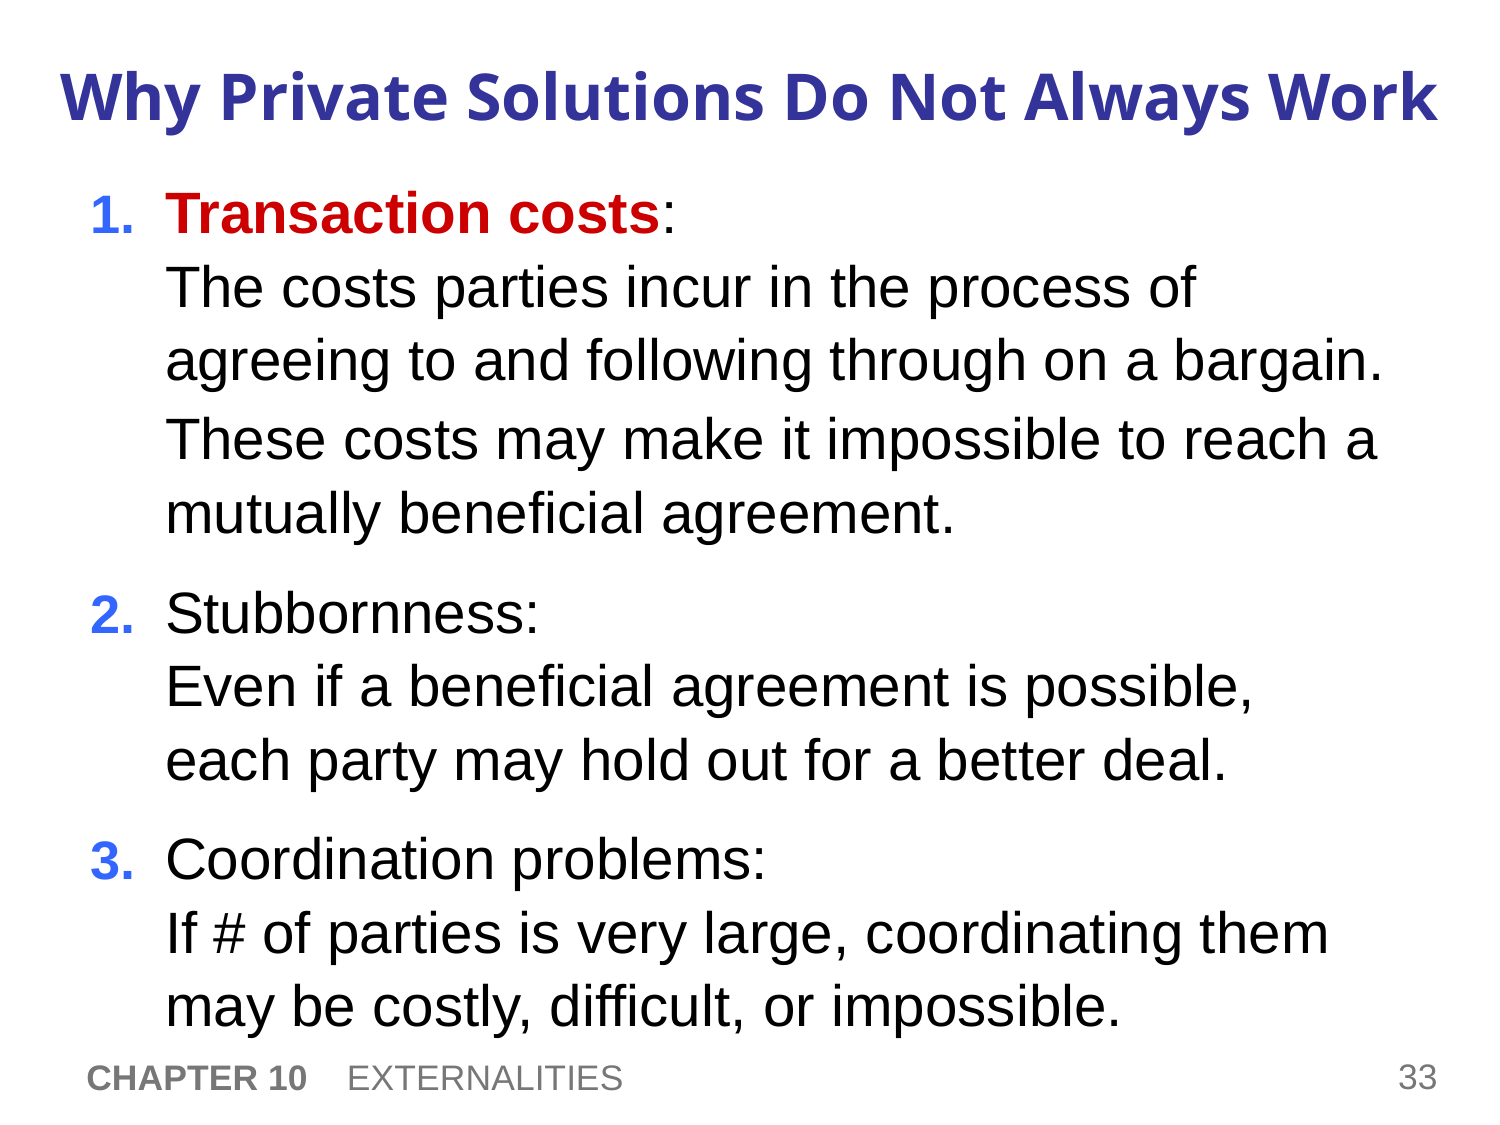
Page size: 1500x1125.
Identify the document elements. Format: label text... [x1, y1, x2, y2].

title Why Private Solutions Do Not Always Work [0, 41, 1500, 148]
footer CHAPTER 10 EXTERNALITIES [71, 1043, 1360, 1110]
list 1. Transaction costs: The costs parties incur in the process of agreeing to and following through on a bargain. These costs may make it impossible to reach a mutually beneficial agreement. 2. Stubbornness: Even if a beneficial agreement is possible, each party may hold out for a better deal. 3. Coordination problems: If # of parties is very large, coordinating them may be costly, difficult, or impossible. [75, 164, 1425, 1055]
